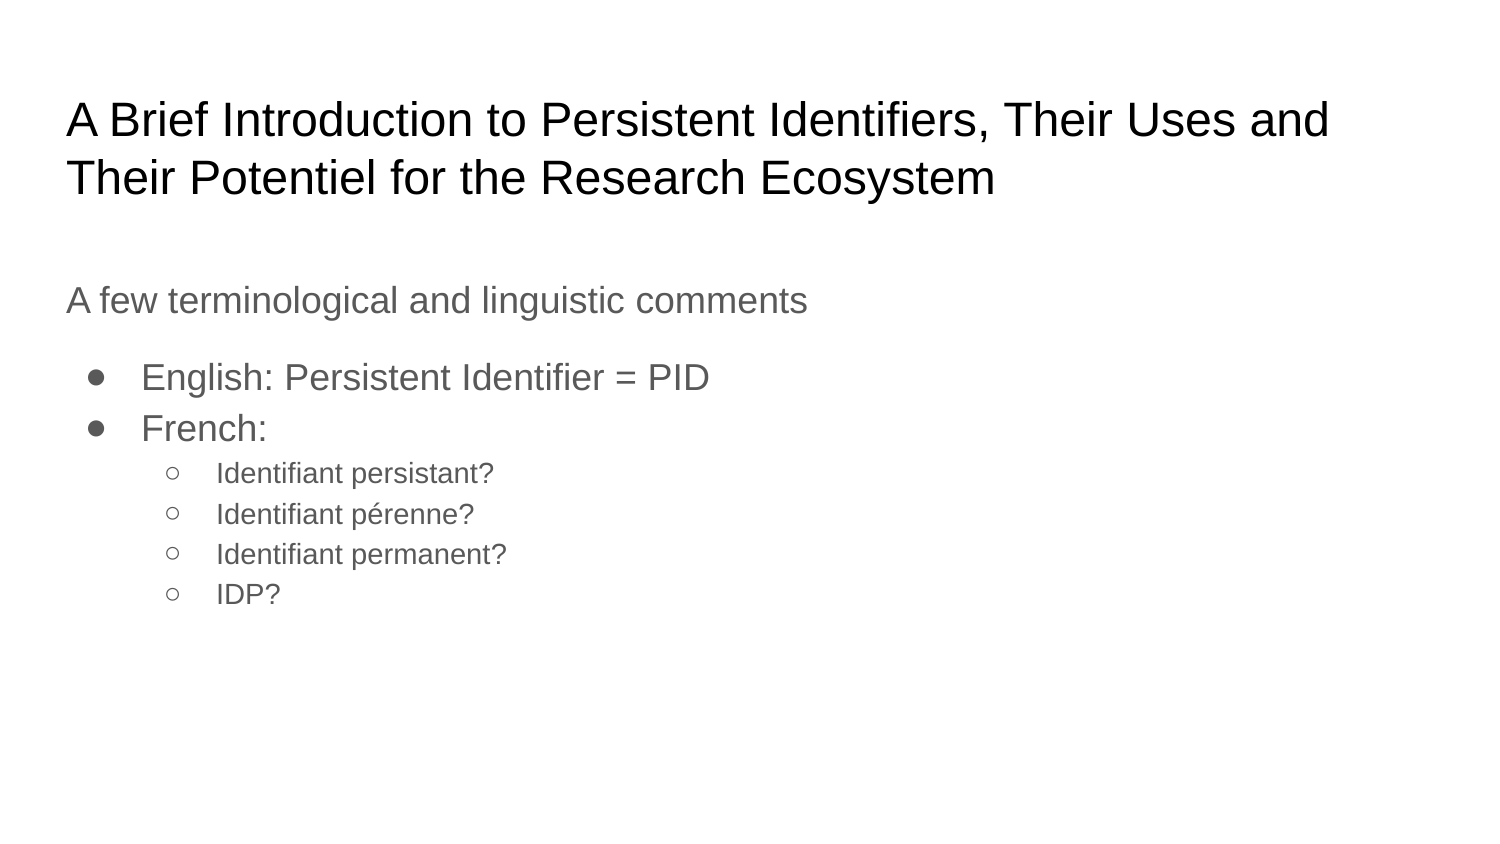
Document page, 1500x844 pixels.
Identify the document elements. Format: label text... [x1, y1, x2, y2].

title A Brief Introduction to Persistent Identifiers, Their Uses and Their Potentiel for the Research Ecosystem [51, 72, 1449, 221]
list A few terminological and linguistic comments English: Persistent Identifier = PID French: Identifiant persistant? Identifiant pérenne? Identifiant permanent? IDP? [51, 254, 1449, 750]
